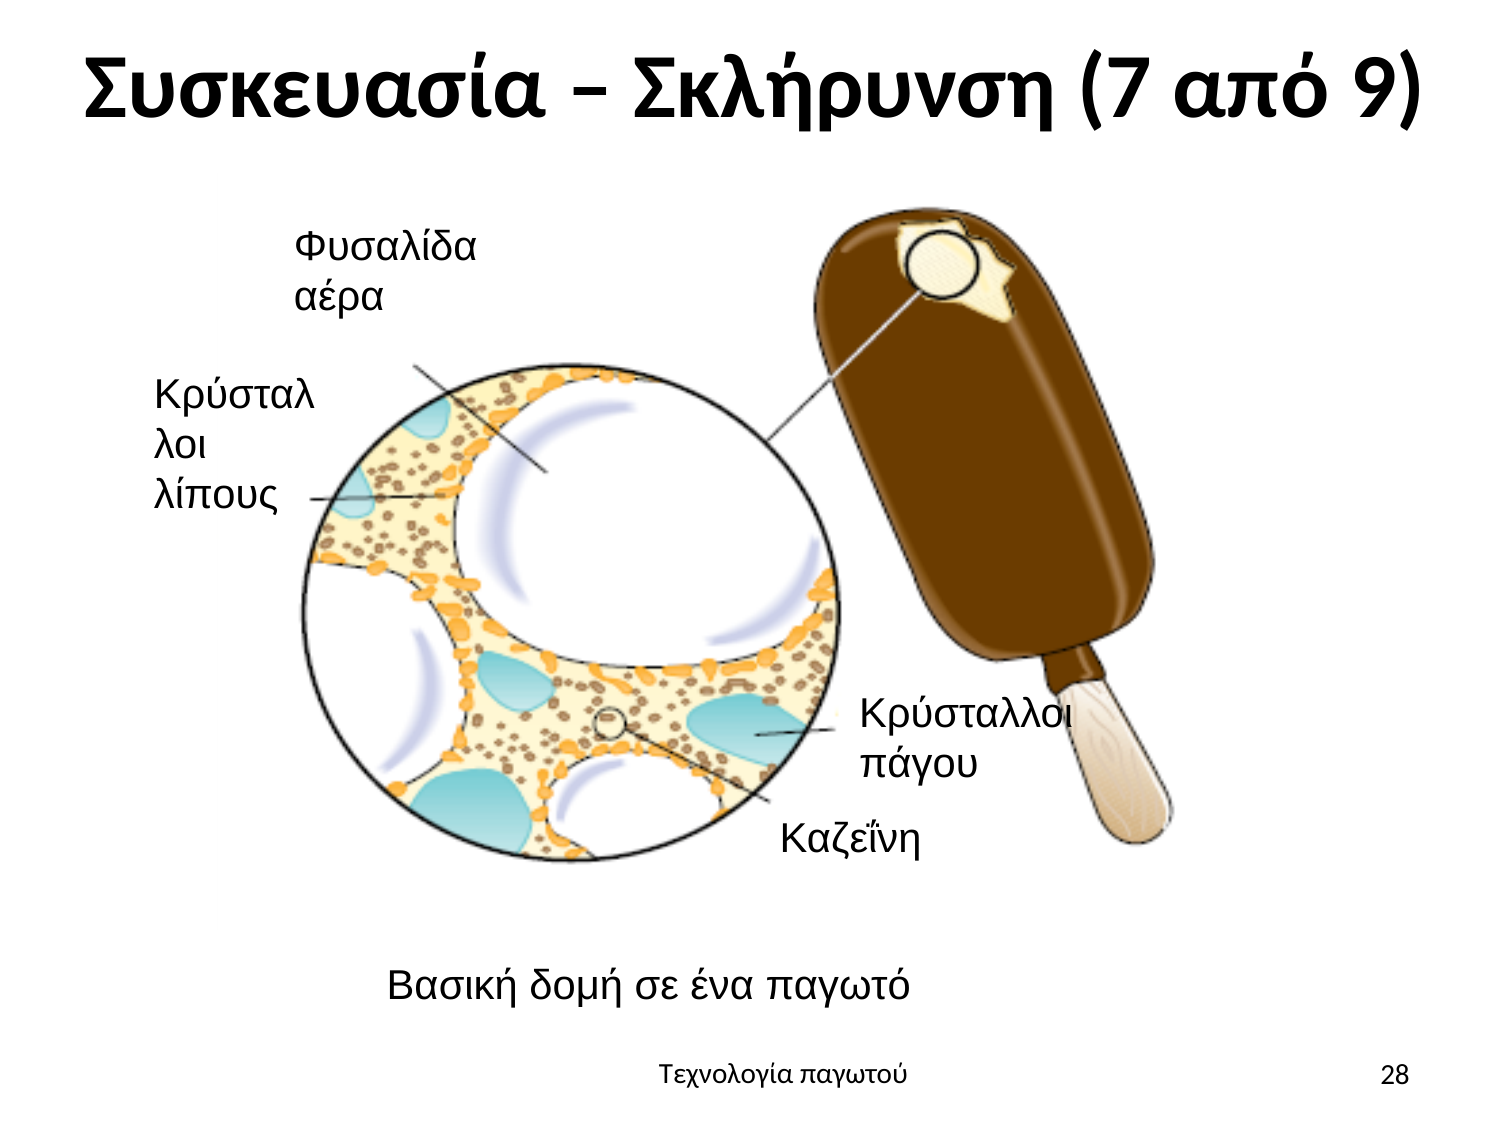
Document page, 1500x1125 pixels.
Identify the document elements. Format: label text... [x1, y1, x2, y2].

title Συσκευασία – Σκλήρυνση (7 από 9) [64, 7, 1447, 173]
slide_number 28 [1074, 1042, 1425, 1103]
text_box Τεχνολογία παγωτού [521, 1046, 1046, 1125]
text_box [139, 173, 1314, 1014]
